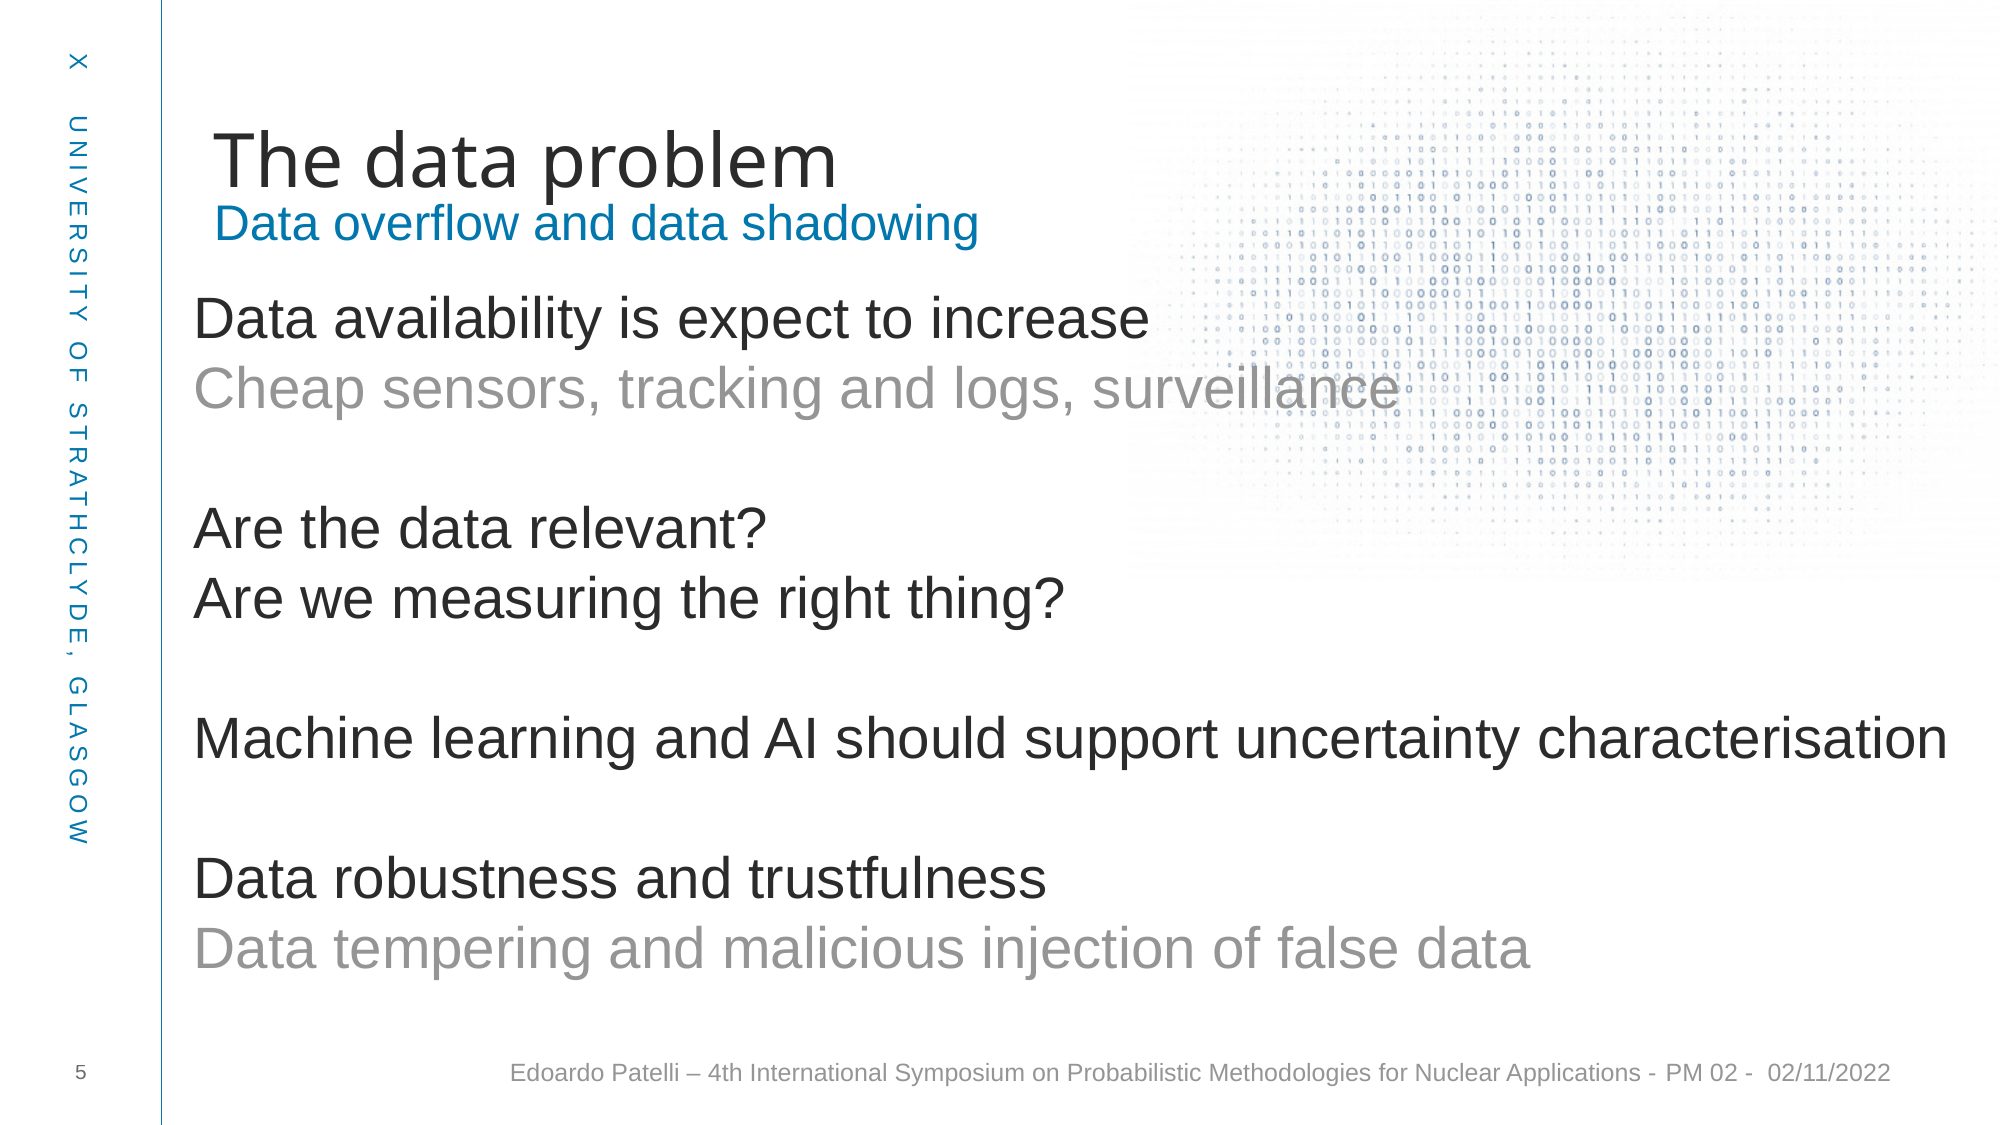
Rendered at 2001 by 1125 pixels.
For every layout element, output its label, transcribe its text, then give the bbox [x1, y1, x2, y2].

list Data availability is expect to increase Cheap sensors, tracking and logs, surveillance Are the data relevant? Are we measuring the right thing? Machine learning and AI should support uncertainty characterisation Data robustness and trustfulness Data tempering and malicious injection of false data [193, 272, 2000, 1053]
title The data problem Data overflow and data shadowing [193, 110, 1128, 233]
picture [1128, 0, 2000, 581]
slide_number 5 [38, 1052, 123, 1091]
